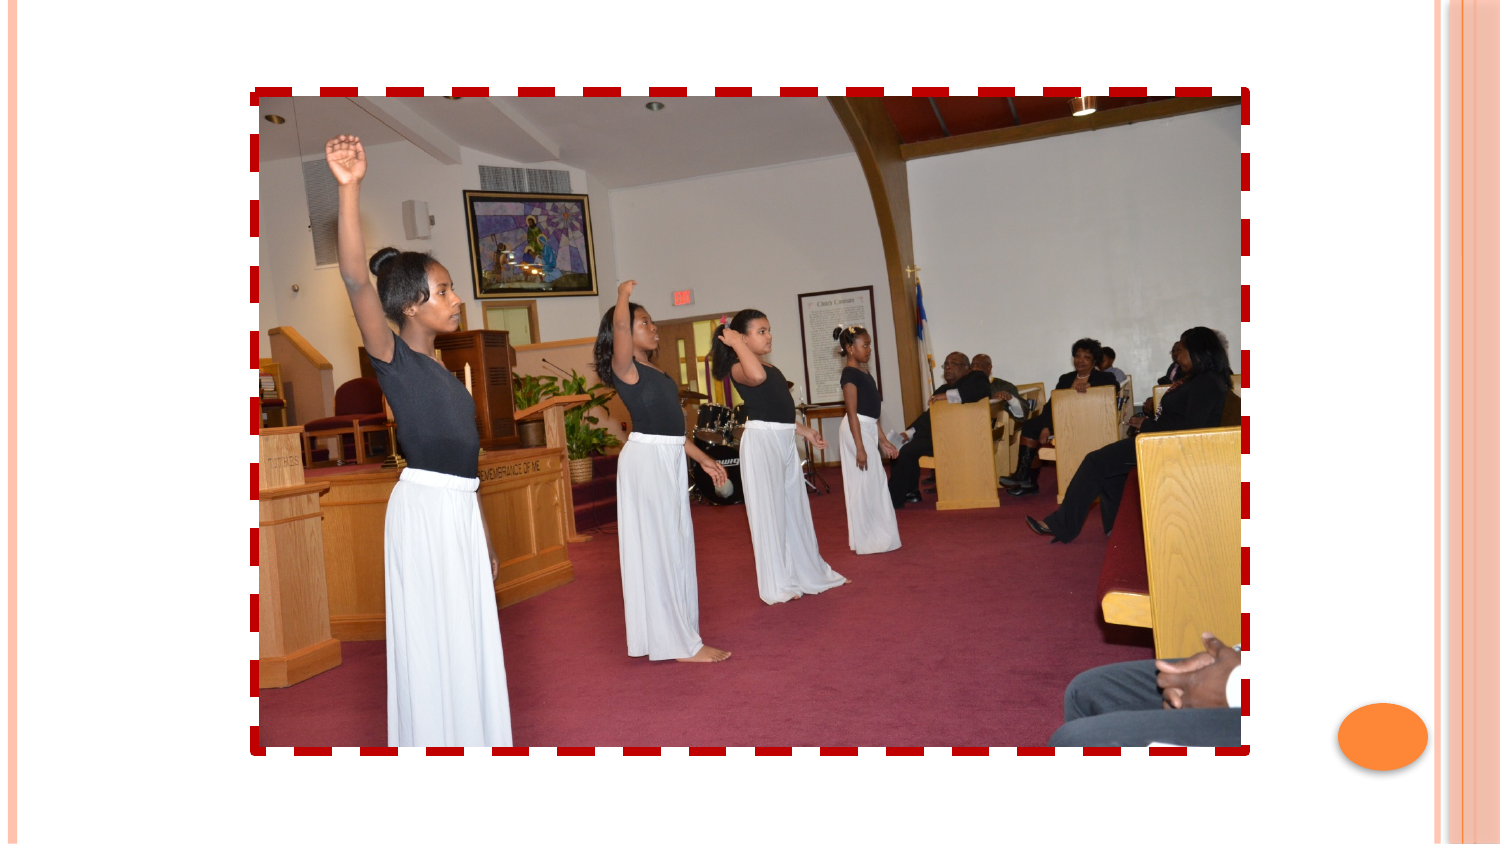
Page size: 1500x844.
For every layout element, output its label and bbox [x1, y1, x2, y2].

picture [258, 96, 1242, 748]
